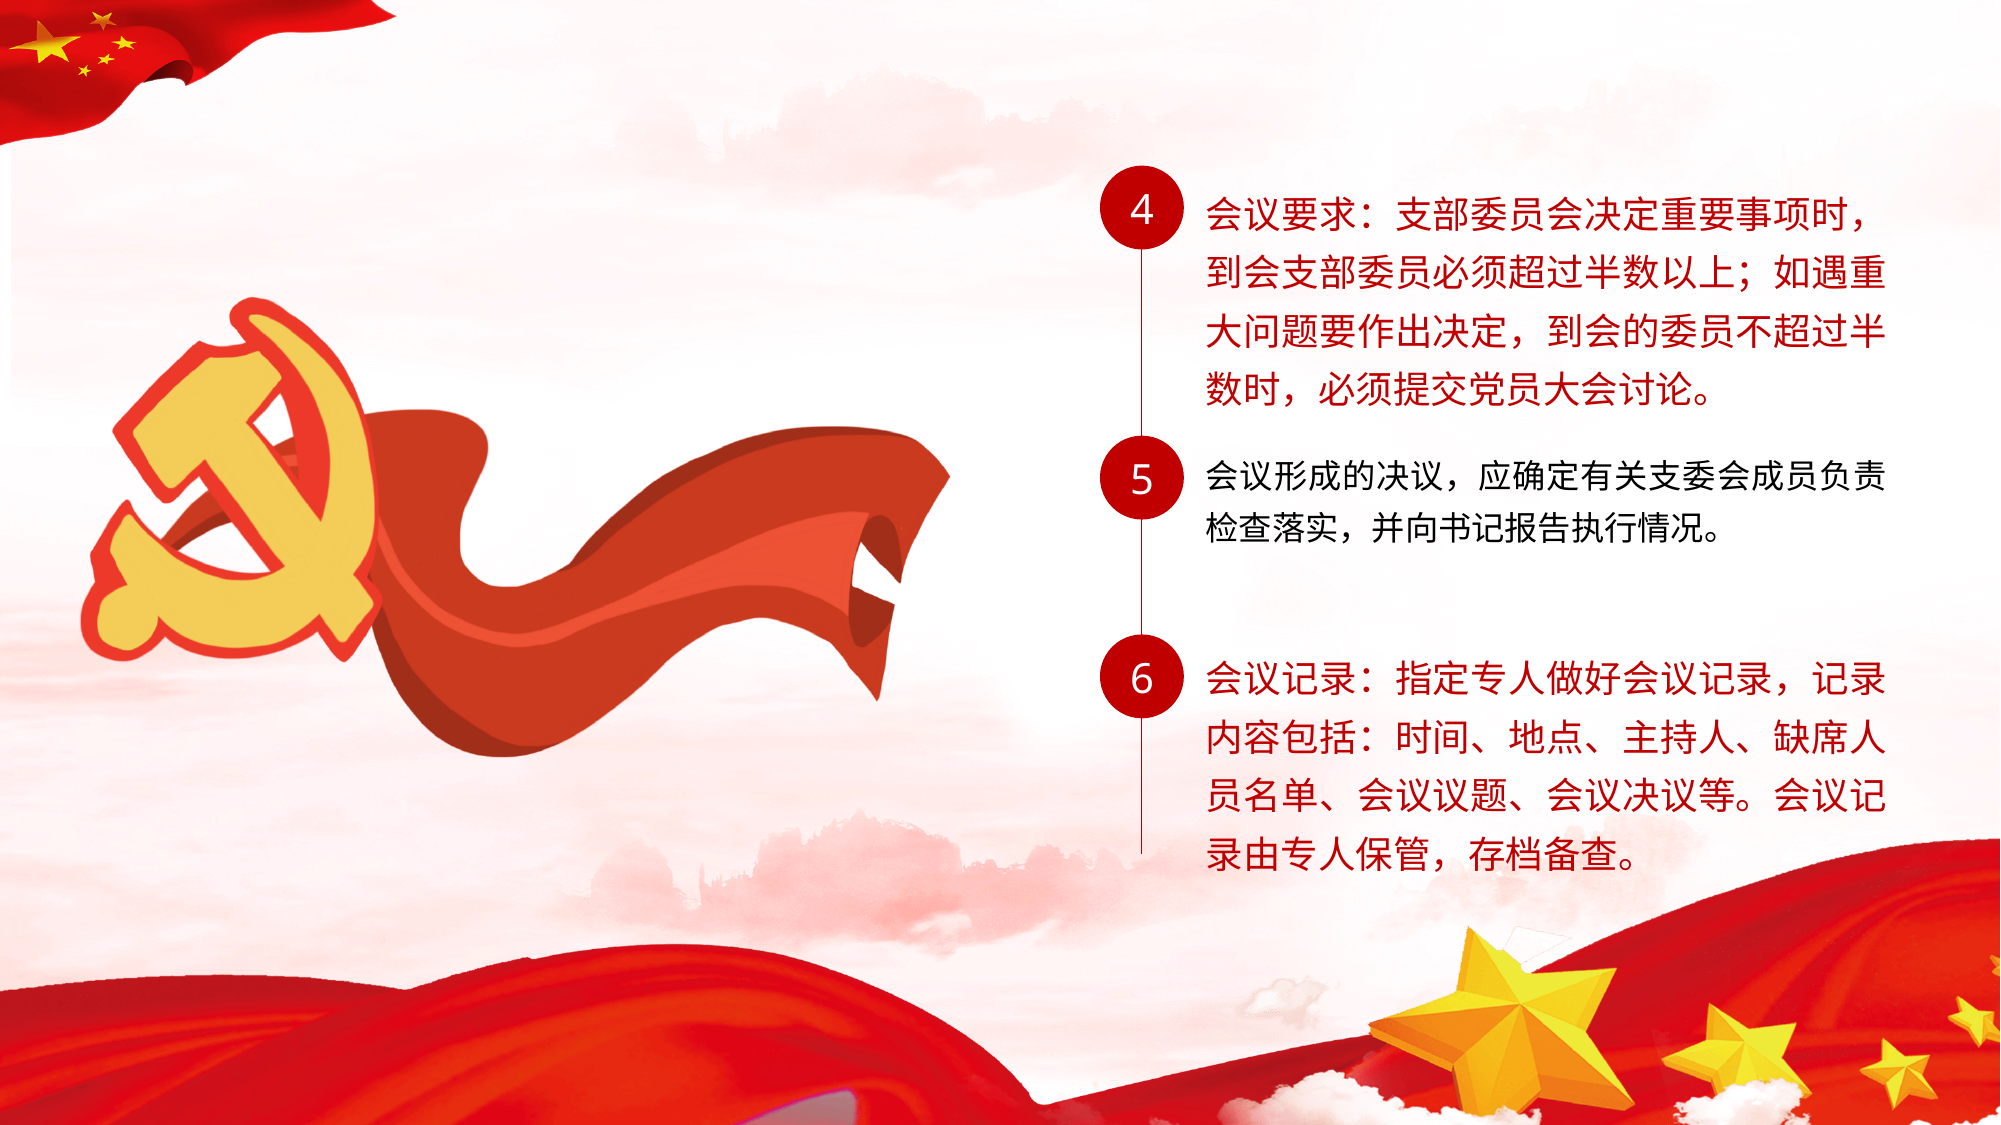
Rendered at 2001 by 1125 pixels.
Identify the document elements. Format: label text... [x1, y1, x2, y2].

text_box 4 [1098, 164, 1185, 251]
text_box 5 [1098, 434, 1141, 521]
text_box 会议形成的决议，应确定有关支委会成员负责检查落实，并向书记报告执行情况。 [1191, 435, 1903, 555]
text_box 会议要求：支部委员会决定重要事项时，到会支部委员必须超过半数以上；如遇重大问题要作出决定，到会的委员不超过半数时，必须提交党员大会讨论。 [1191, 170, 1903, 419]
text_box 5 [1142, 434, 1185, 521]
picture [0, 0, 2001, 1125]
text_box 会议记录：指定专人做好会议记录，记录内容包括：时间、地点、主持人、缺席人员名单、会议议题、会议决议等。会议记录由专人保管，存档备查。 [1191, 634, 1903, 884]
text_box 6 [1142, 633, 1185, 720]
text_box 6 [1098, 633, 1141, 720]
